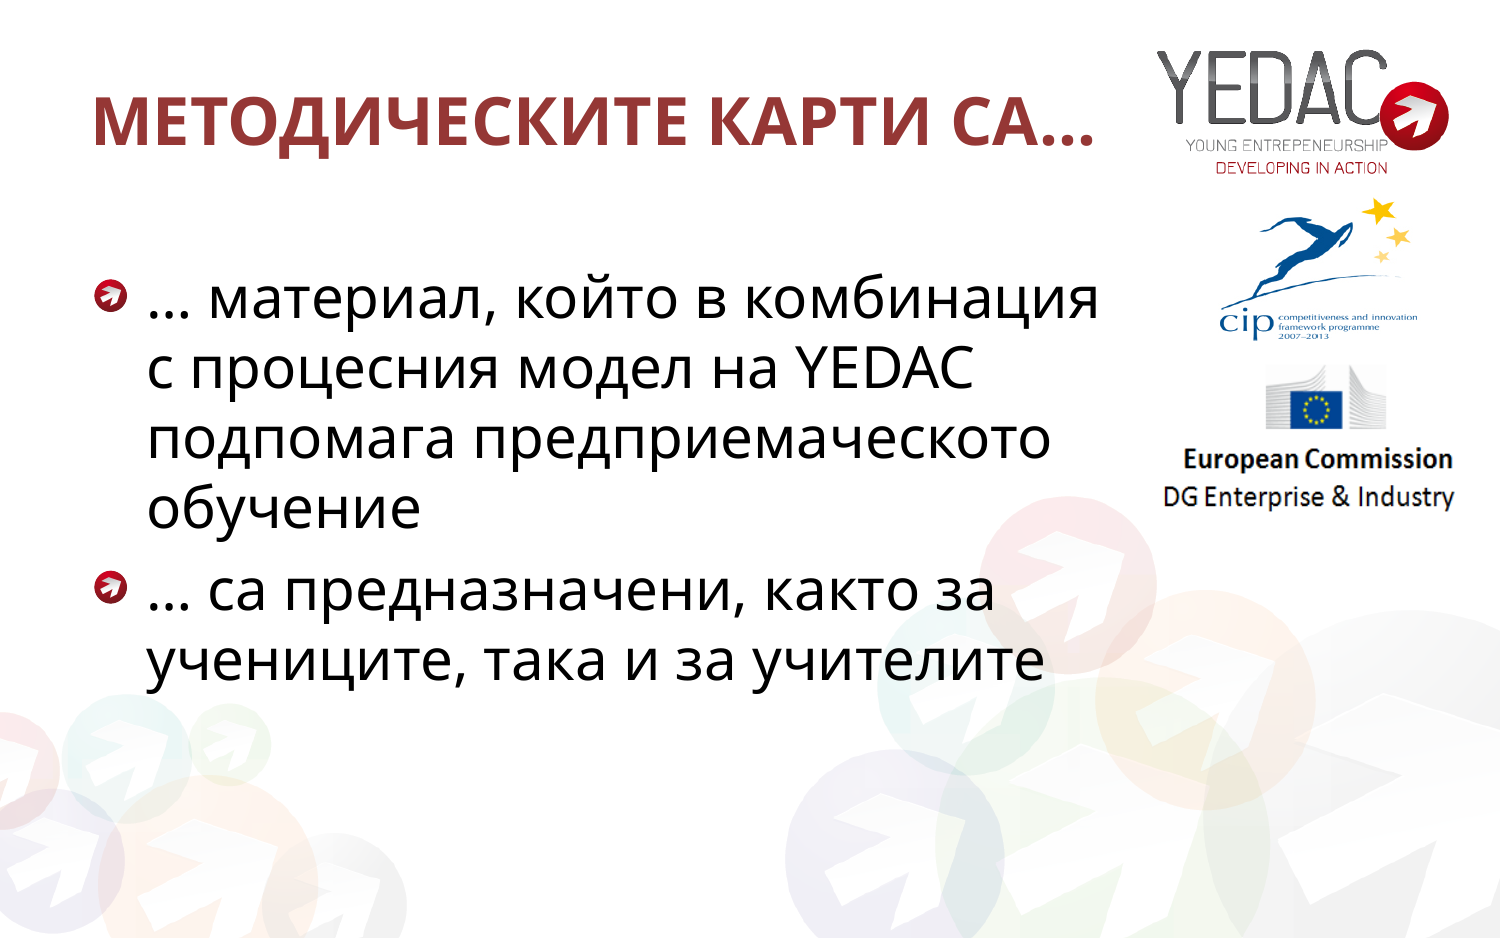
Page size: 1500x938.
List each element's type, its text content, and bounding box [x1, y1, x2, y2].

title Методическите карти са… [75, 48, 1139, 189]
picture [0, 0, 1500, 938]
list … материал, който в комбинация с процесния модел на YEDAC подпомага предприемаческото обучение … са предназначени, както за учениците, така и за учителите [74, 252, 1140, 869]
